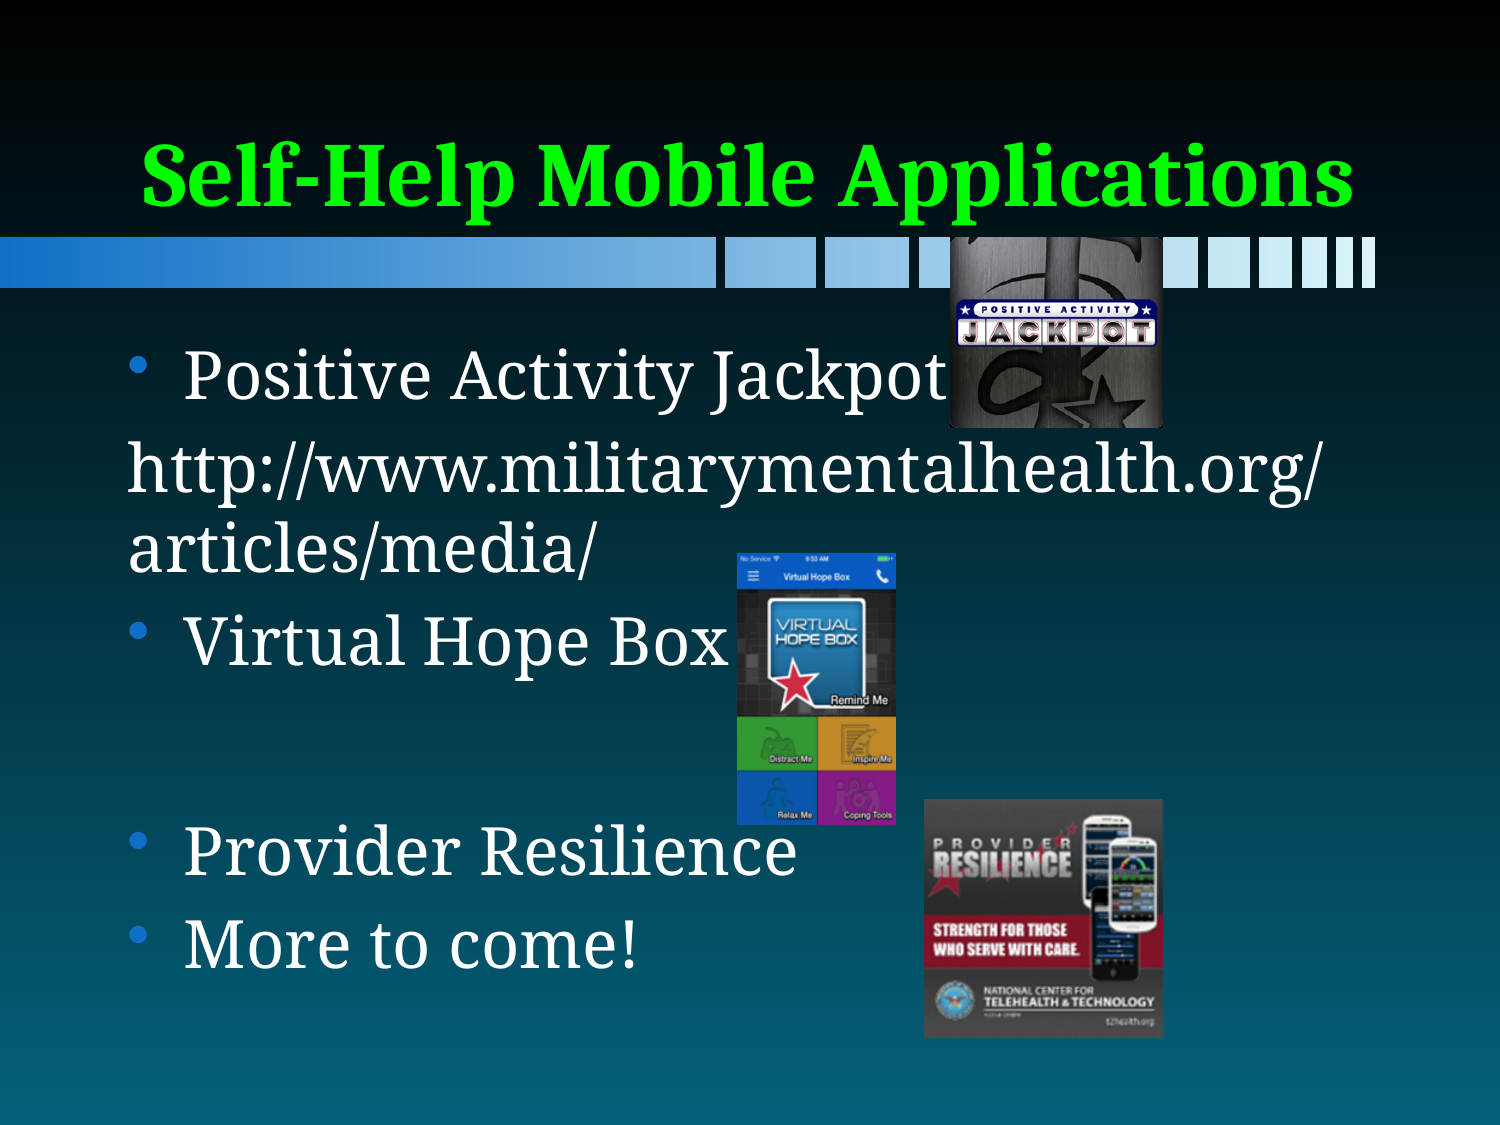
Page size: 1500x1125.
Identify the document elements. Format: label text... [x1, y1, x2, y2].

picture [925, 800, 1162, 1037]
picture [949, 237, 1163, 428]
list Positive Activity Jackpot http://www.militarymentalhealth.org/ articles/media/ Virtual Hope Box Provider Resilience More to come! [112, 324, 1388, 1000]
picture [738, 554, 895, 824]
title Self-Help Mobile Applications [0, 45, 1500, 233]
